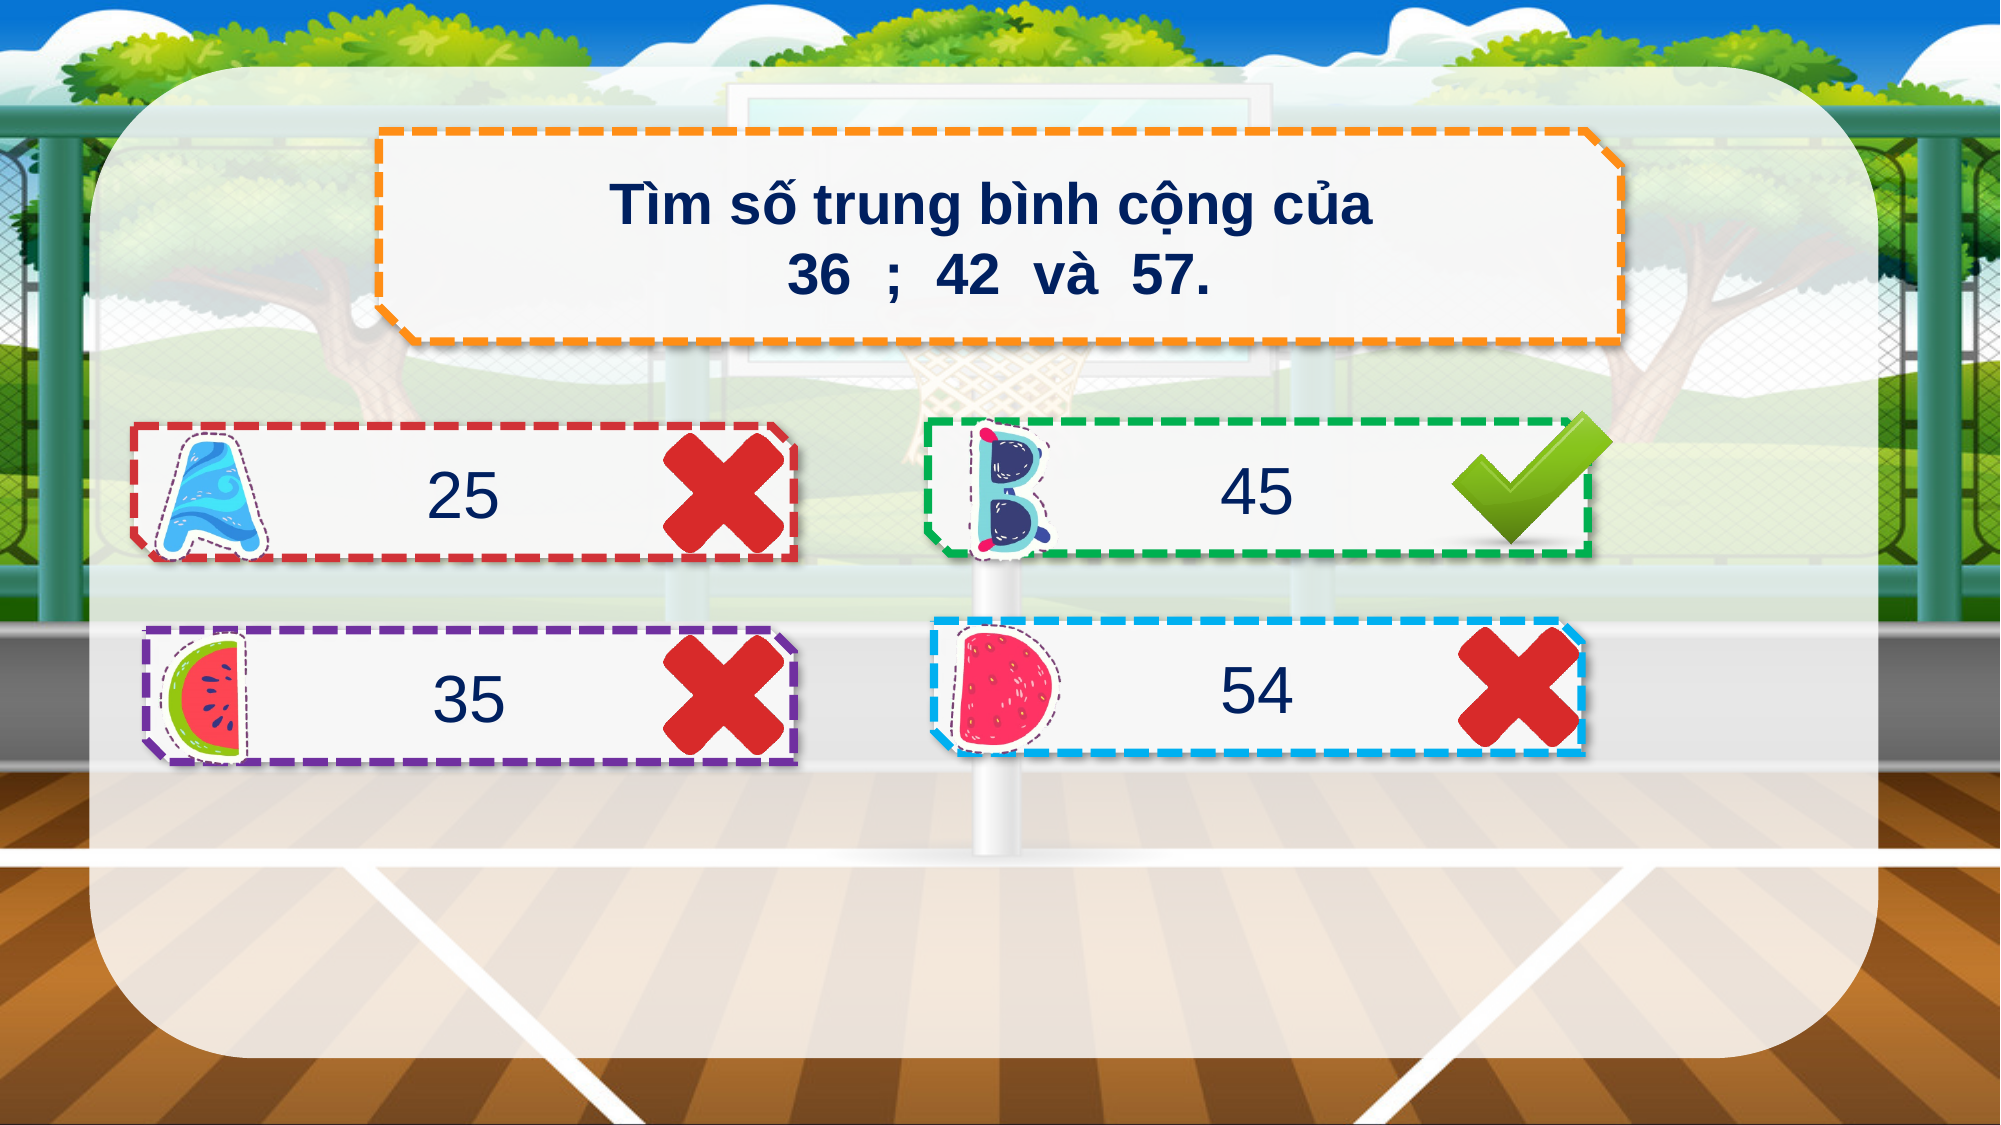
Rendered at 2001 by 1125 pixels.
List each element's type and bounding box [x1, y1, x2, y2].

text_box [146, 620, 794, 772]
text_box [133, 407, 794, 568]
picture [0, 0, 2000, 1125]
text_box [933, 611, 1582, 758]
text_box [927, 410, 1588, 568]
